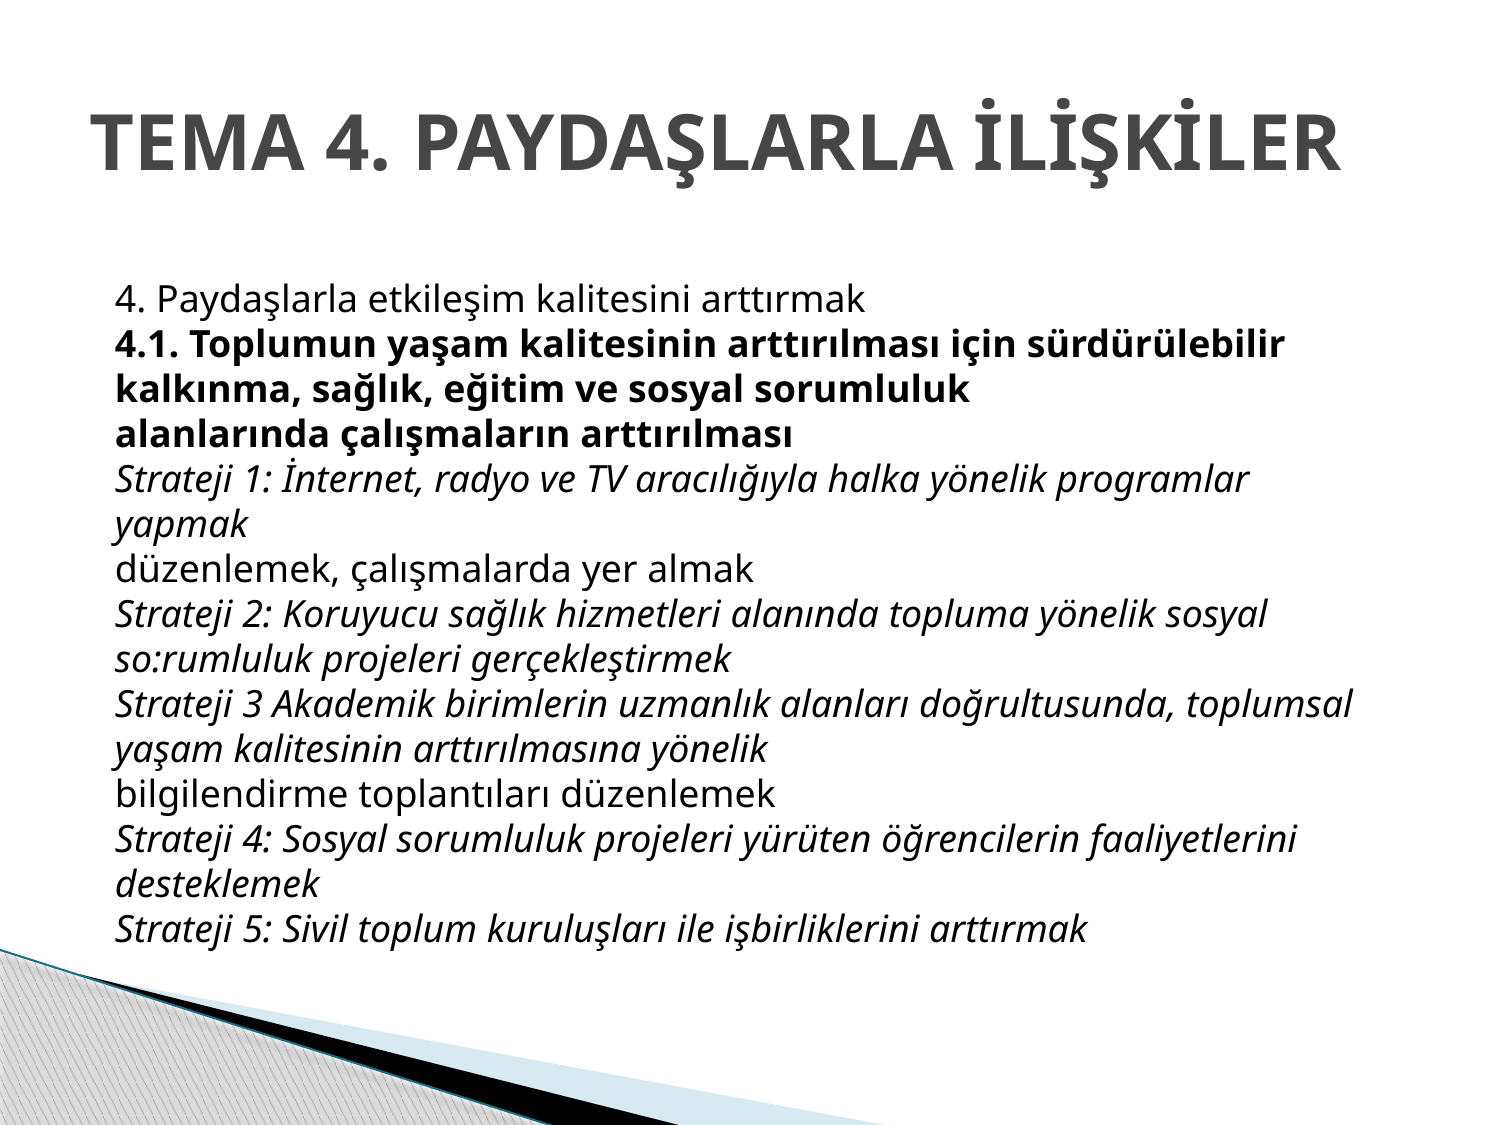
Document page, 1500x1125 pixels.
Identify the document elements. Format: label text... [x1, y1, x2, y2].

text_box 4. Paydaşlarla etkileşim kalitesini arttırmak 4.1. Toplumun yaşam kalitesinin arttırılması için sürdürülebilir kalkınma, sağlık, eğitim ve sosyal sorumluluk alanlarında çalışmaların arttırılması Strateji 1: İnternet, radyo ve TV aracılığıyla halka yönelik programlar yapmak düzenlemek, çalışmalarda yer almak Strateji 2: Koruyucu sağlık hizmetleri alanında topluma yönelik sosyal so:rumluluk projeleri gerçekleştirmek Strateji 3 Akademik birimlerin uzmanlık alanları doğrultusunda, toplumsal yaşam kalitesinin arttırılmasına yönelik bilgilendirme toplantıları düzenlemek Strateji 4: Sosyal sorumluluk projeleri yürüten öğrencilerin faaliyetlerini desteklemek Strateji 5: Sivil toplum kuruluşları ile işbirliklerini arttırmak [100, 267, 1388, 957]
title TEMA 4. PAYDAŞLARLA İLİŞKİLER [75, 45, 1425, 233]
